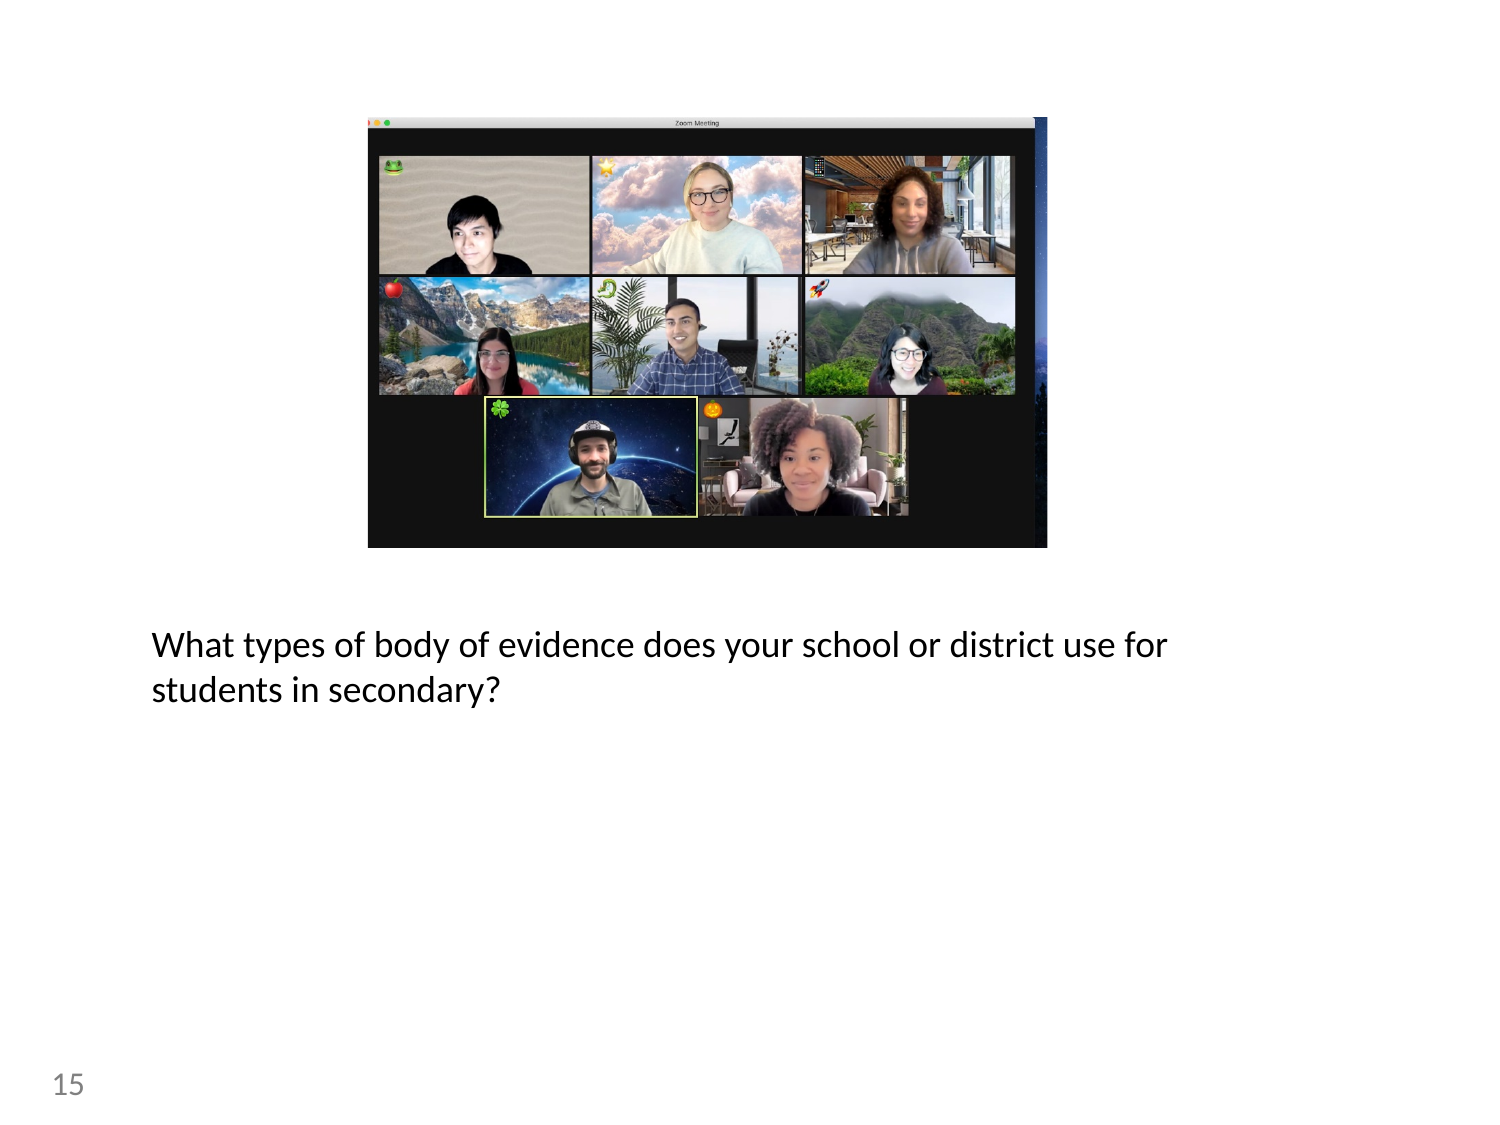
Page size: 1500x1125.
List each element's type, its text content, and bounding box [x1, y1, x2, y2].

text_box What types of body of evidence does your school or district use for students in secondary? [136, 612, 1279, 718]
picture [367, 117, 1048, 548]
slide_number 15 [36, 1054, 375, 1115]
